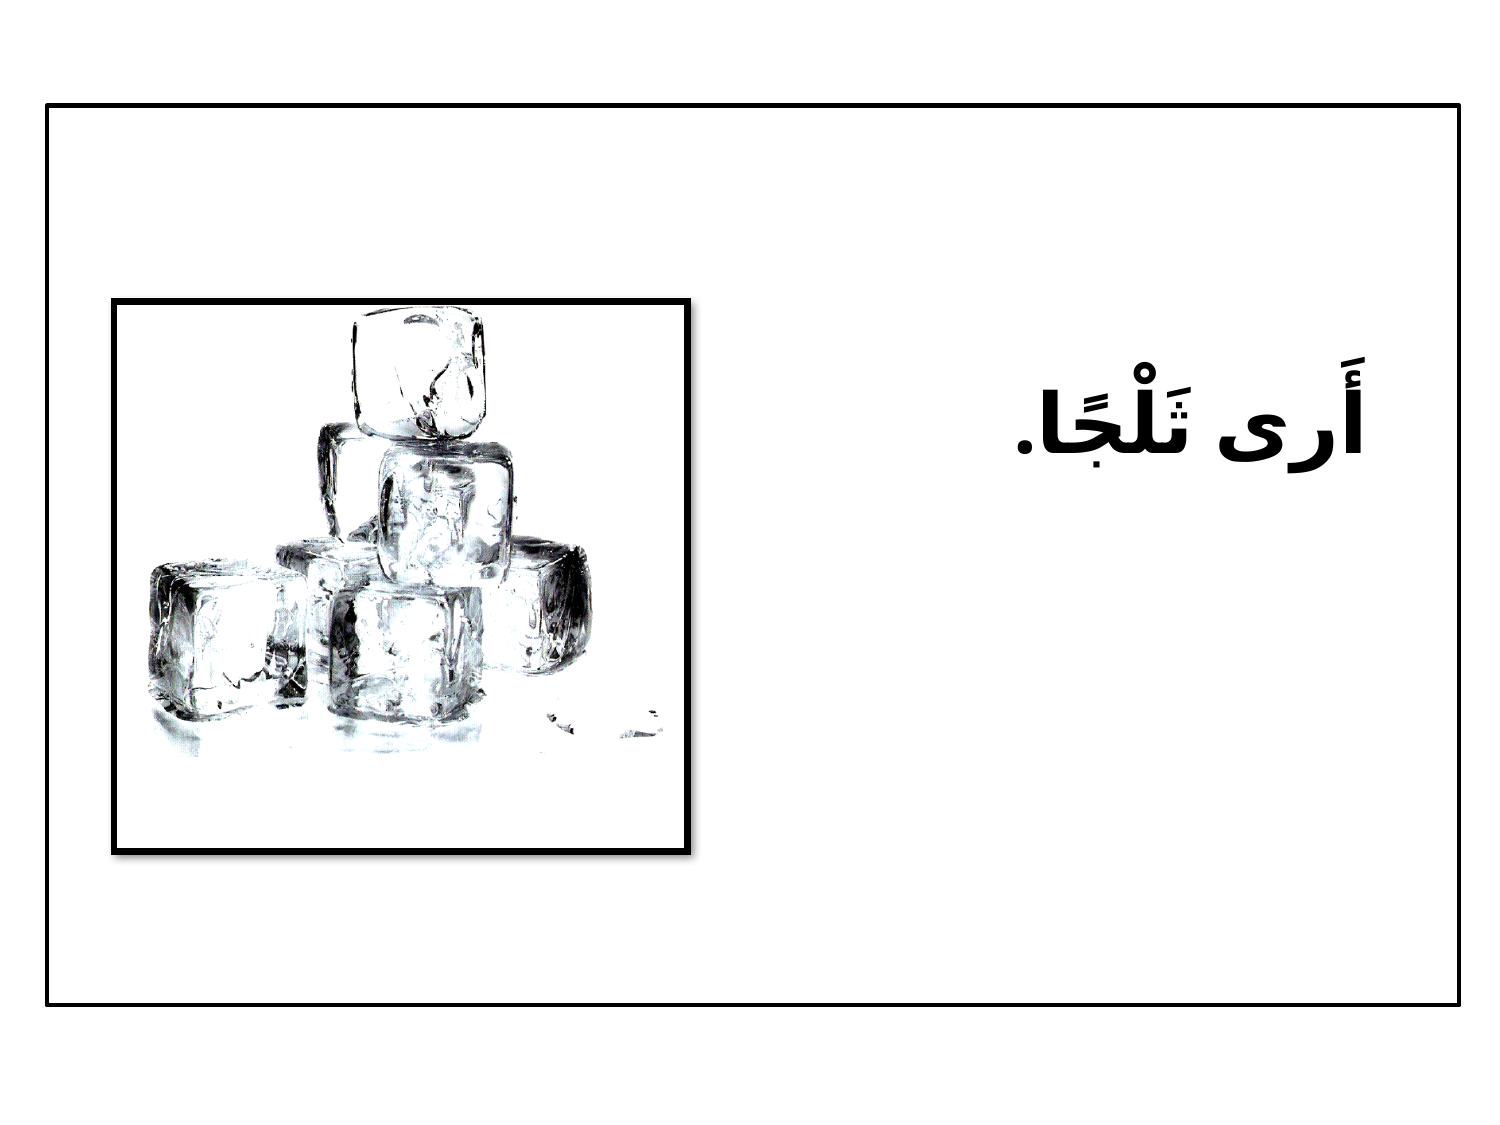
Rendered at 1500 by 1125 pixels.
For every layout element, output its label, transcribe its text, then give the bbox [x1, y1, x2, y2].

picture [117, 292, 684, 861]
text_box أَرى ثَلْجًا. [867, 363, 1383, 578]
text_box أنا [45, 103, 1461, 1007]
